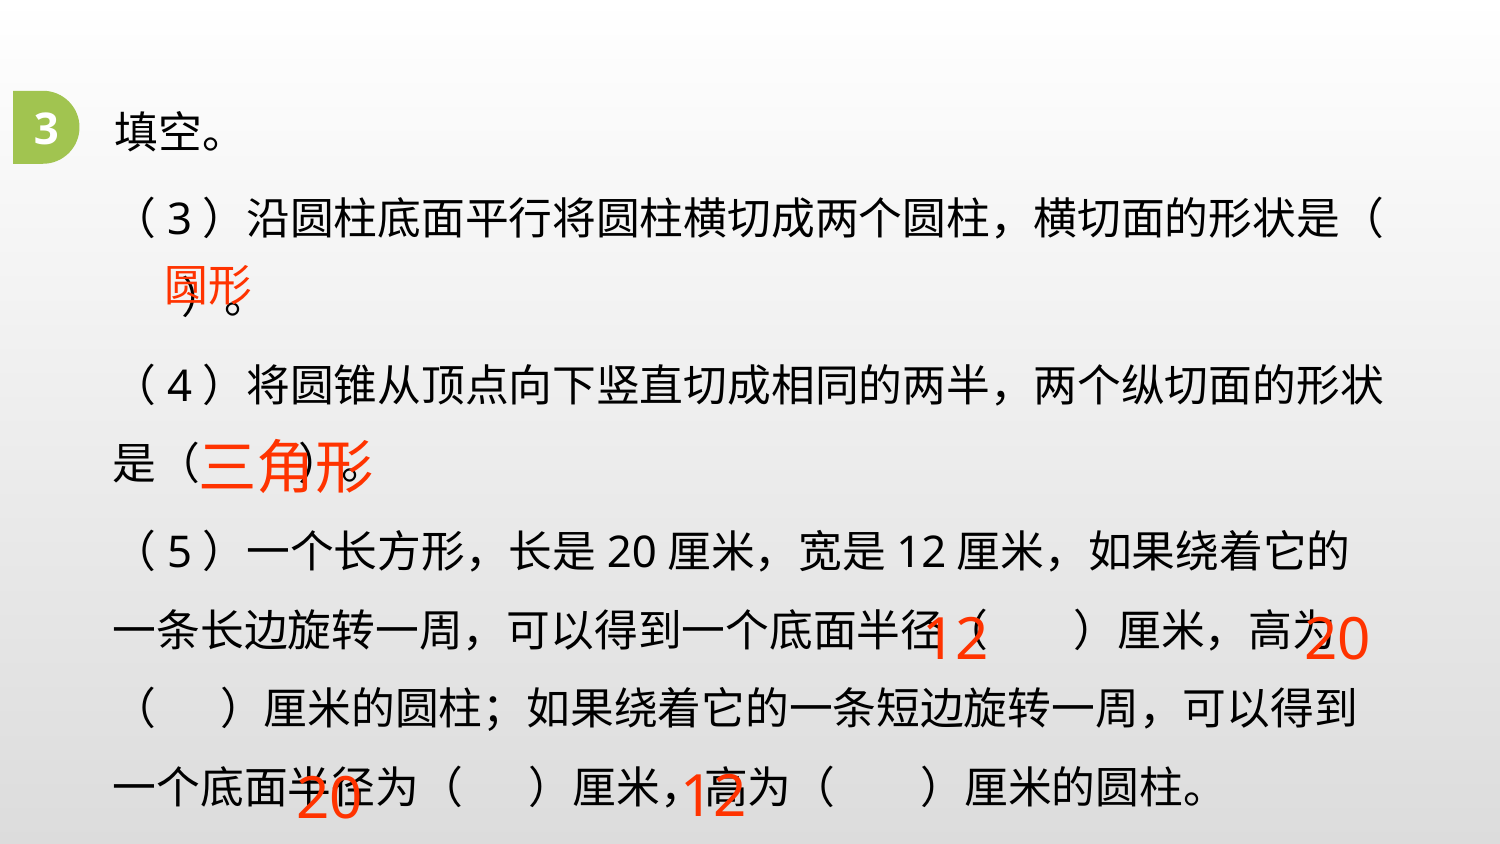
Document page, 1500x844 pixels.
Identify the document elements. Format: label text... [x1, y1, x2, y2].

text_box （3）沿圆柱底面平行将圆柱横切成两个圆柱，横切面的形状是（ ）。 （4）将圆锥从顶点向下竖直切成相同的两半，两个纵切面的形状是（ ）。 （5）一个长方形，长是20厘米，宽是12厘米，如果绕着它的一条长边旋转一周，可以得到一个底面半径（ ）厘米，高为（ ）厘米的圆柱；如果绕着它的一条短边旋转一周，可以得到一个底面半径为（ ）厘米，高为（ ）厘米的圆柱。 [97, 157, 1402, 821]
text_box 三角形 [187, 424, 385, 506]
text_box 圆形 [153, 252, 264, 317]
text_box 填空。 [103, 99, 314, 164]
text_box 3 [12, 89, 81, 165]
text_box 12 [911, 595, 1001, 677]
text_box 20 [285, 754, 375, 836]
text_box 12 [669, 752, 759, 834]
text_box 20 [1292, 595, 1383, 677]
